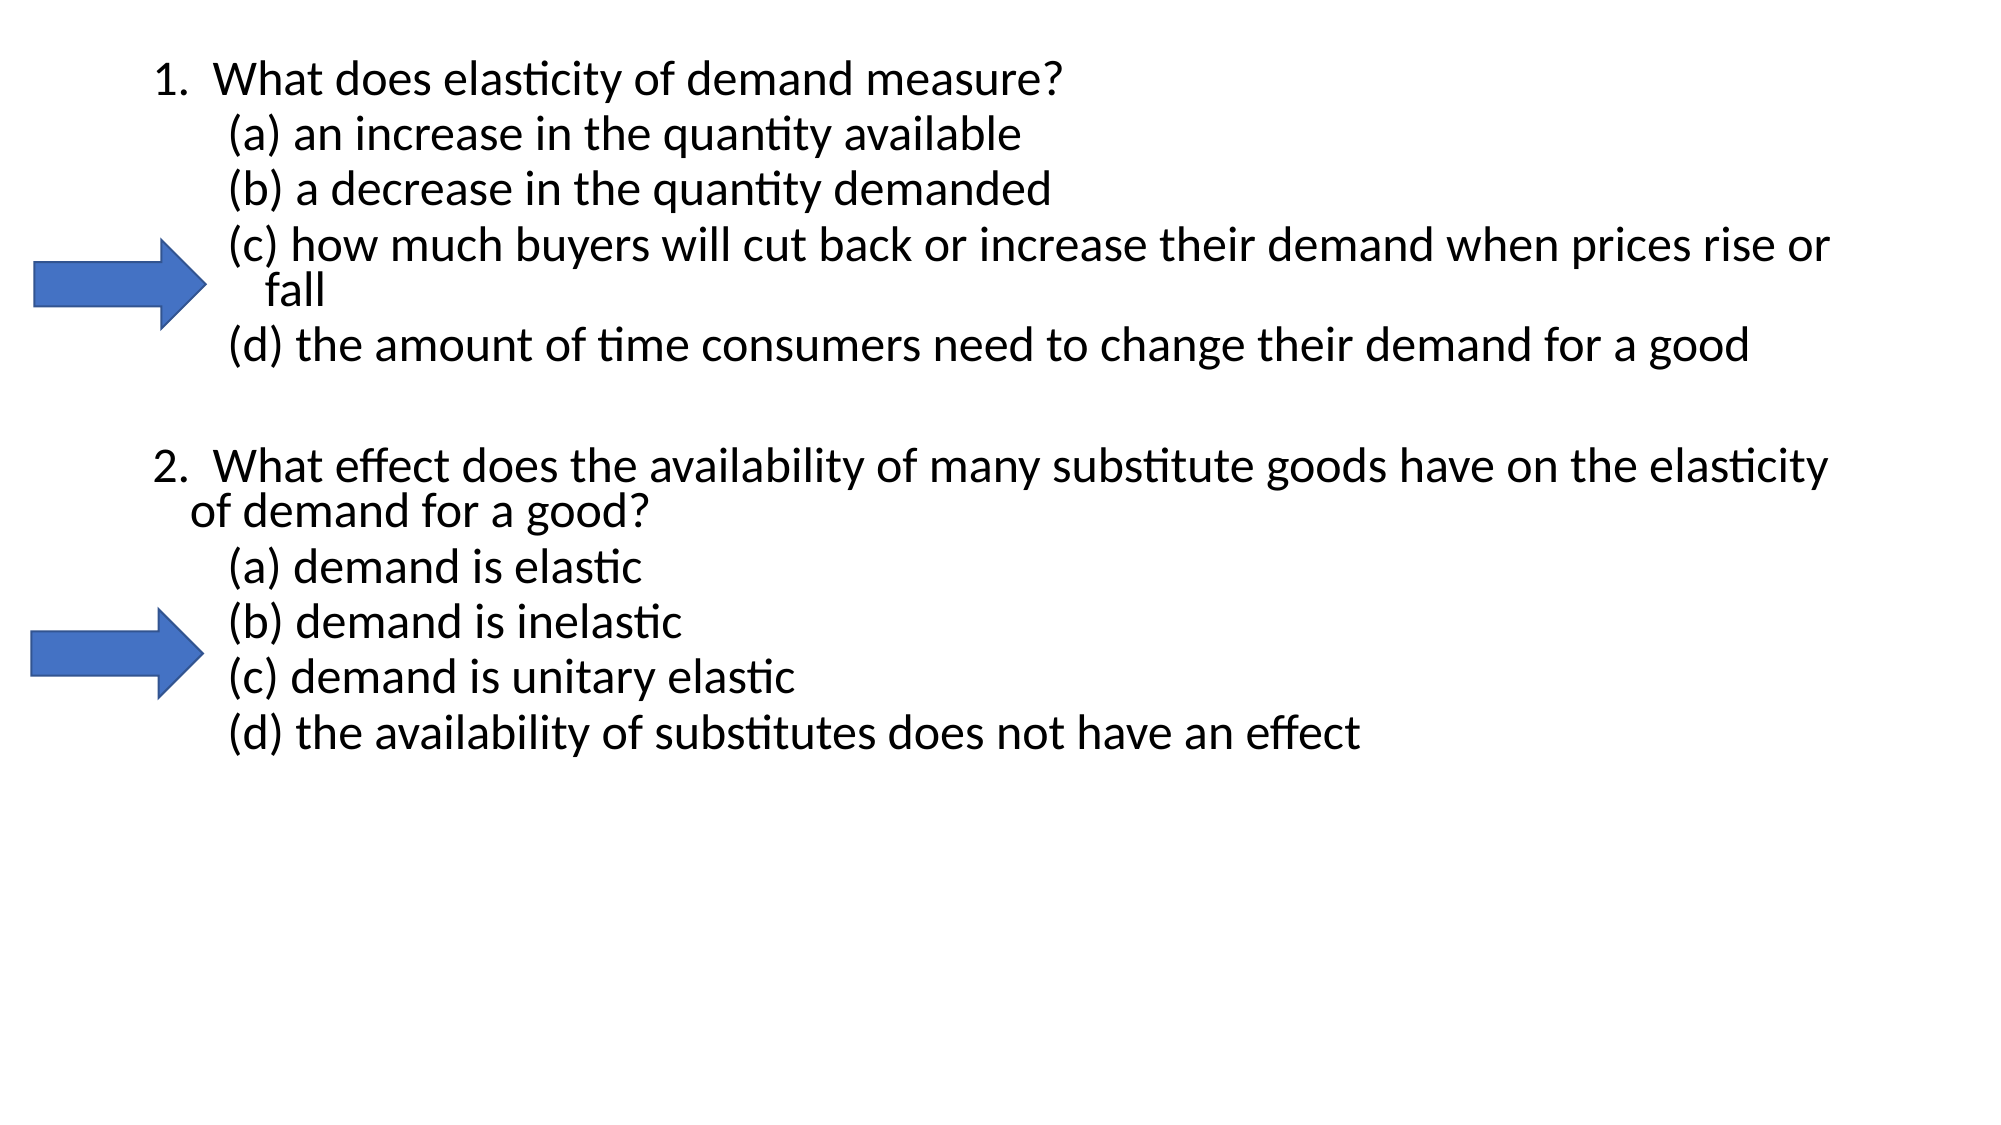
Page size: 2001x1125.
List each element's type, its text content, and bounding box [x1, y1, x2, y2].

list 1. What does elasticity of demand measure? (a) an increase in the quantity available (b) a decrease in the quantity demanded (c) how much buyers will cut back or increase their demand when prices rise or fall (d) the amount of time consumers need to change their demand for a good 2. What effect does the availability of many substitute goods have on the elasticity of demand for a good? (a) demand is elastic (b) demand is inelastic (c) demand is unitary elastic (d) the availability of substitutes does not have an effect [137, 51, 1863, 1014]
text_box [33, 237, 208, 332]
text_box [30, 606, 205, 701]
